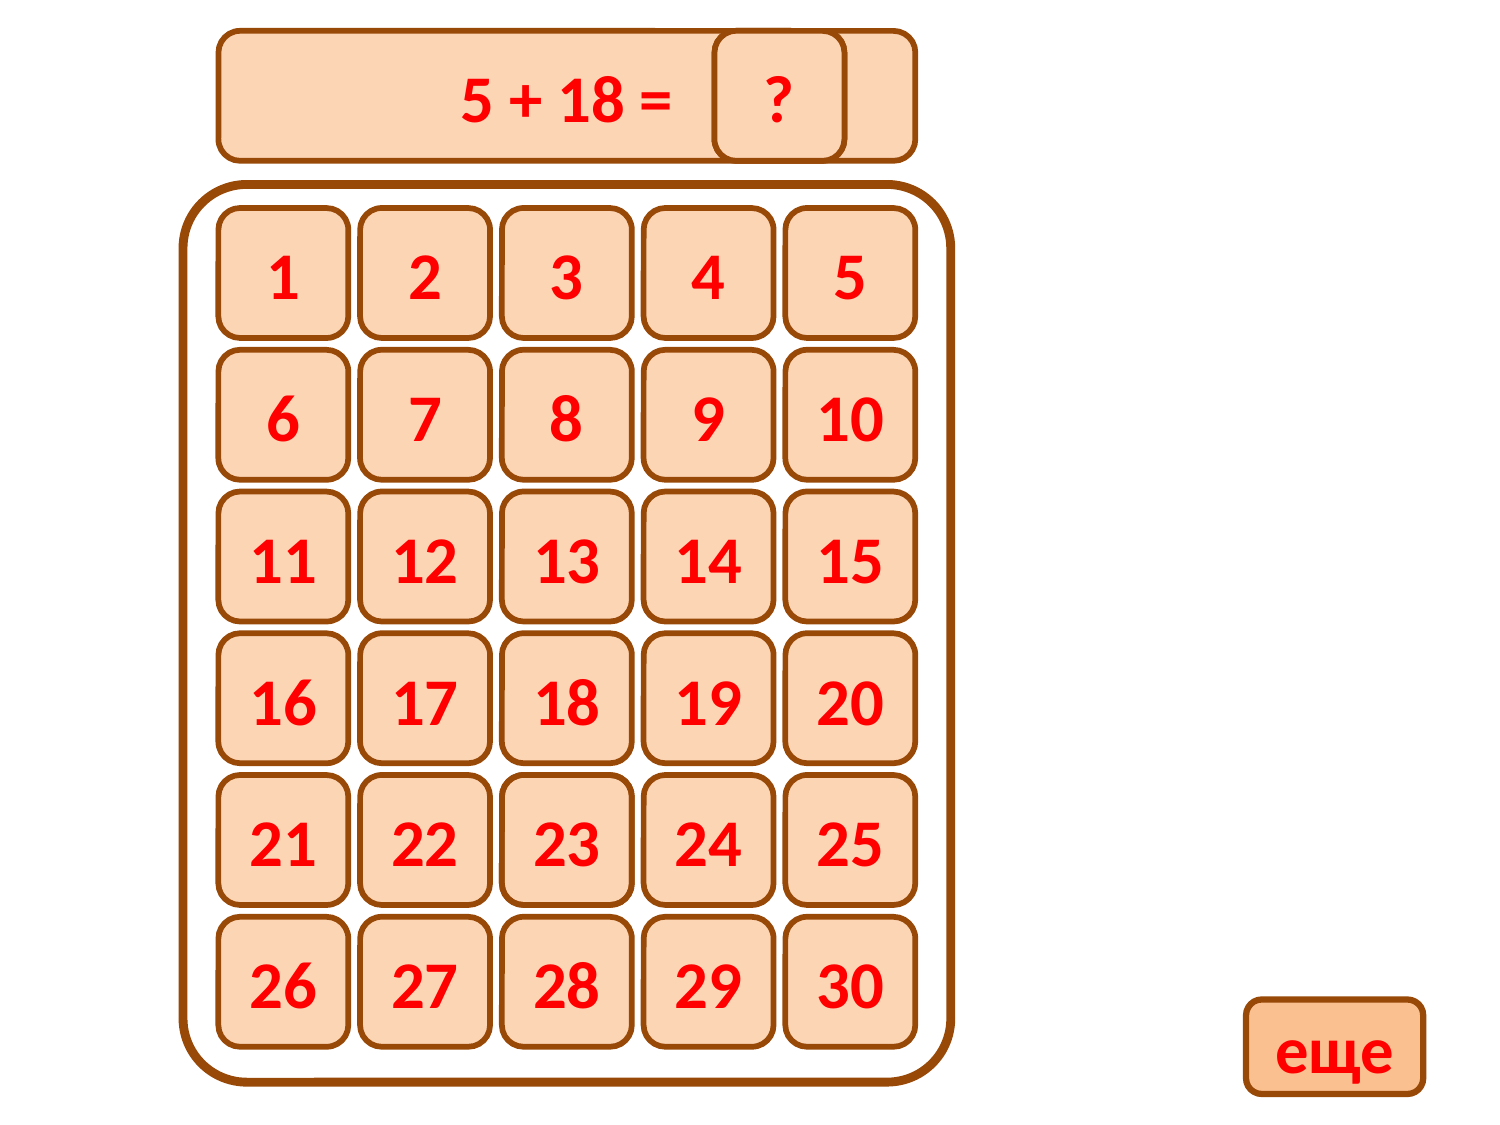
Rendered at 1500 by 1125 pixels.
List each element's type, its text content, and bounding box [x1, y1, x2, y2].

text_box еще [1243, 997, 1426, 1097]
text_box 5 + 18 = [216, 28, 732, 163]
text_box [180, 182, 953, 1085]
text_box 5 + 18 = [825, 28, 918, 163]
text_box [499, 772, 634, 908]
text_box ? [712, 28, 847, 163]
